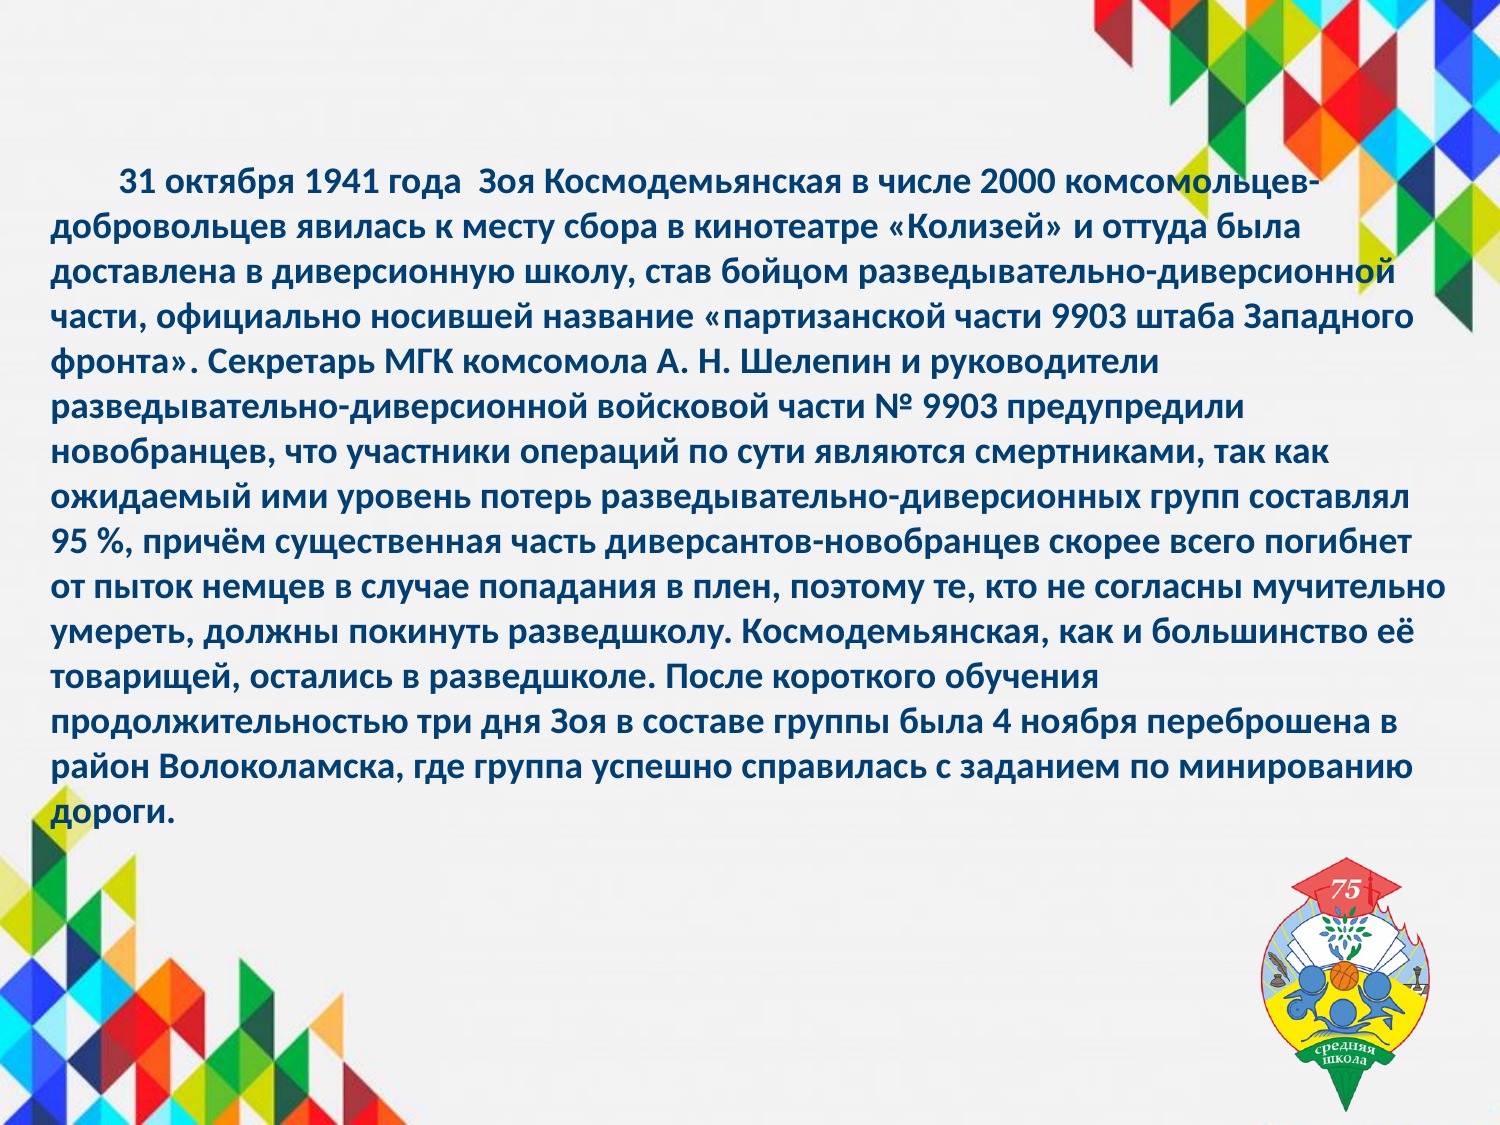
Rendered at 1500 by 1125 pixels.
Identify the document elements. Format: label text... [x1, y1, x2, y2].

text_box [1201, 1070, 1489, 1121]
list 31 октября 1941 года Зоя Космодемьянская в числе 2000 комсомольцев-добровольцев явилась к месту сбора в кинотеатре «Колизей» и оттуда была доставлена в диверсионную школу, став бойцом разведывательно-диверсионной части, официально носившей название «партизанской части 9903 штаба Западного фронта». Секретарь МГК комсомола А. Н. Шелепин и руководители разведывательно-диверсионной войсковой части № 9903 предупредили новобранцев, что участники операций по сути являются смертниками, так как ожидаемый ими уровень потерь разведывательно-диверсионных групп составлял 95 %, причём существенная часть диверсантов-новобранцев скорее всего погибнет от пыток немцев в случае попадания в плен, поэтому те, кто не согласны мучительно умереть, должны покинуть разведшколу. Космодемьянская, как и большинство её товарищей, остались в разведшколе. После короткого обучения продолжительностью три дня Зоя в составе группы была 4 ноября переброшена в район Волоколамска, где группа успешно справилась с заданием по минированию дороги. [35, 149, 1465, 905]
picture [0, 0, 1500, 1125]
